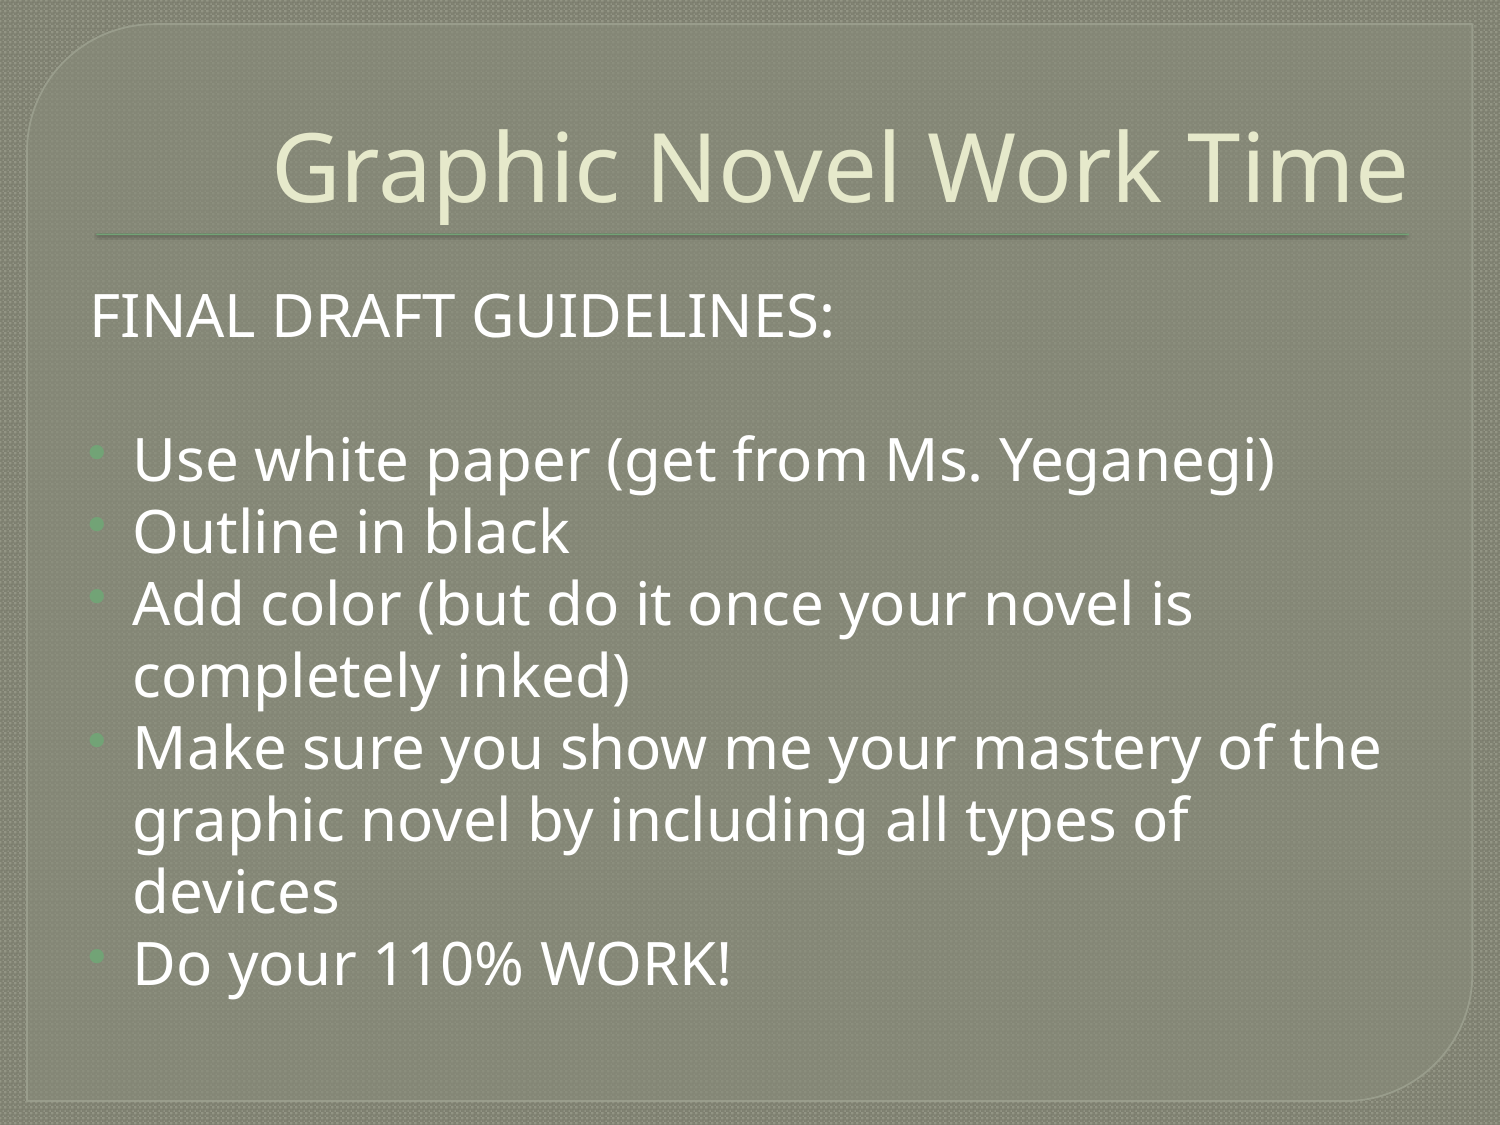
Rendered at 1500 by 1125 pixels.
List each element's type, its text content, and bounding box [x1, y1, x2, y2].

title Graphic Novel Work Time [75, 41, 1425, 230]
list FINAL DRAFT GUIDELINES: Use white paper (get from Ms. Yeganegi) Outline in black Add color (but do it once your novel is completely inked) Make sure you show me your mastery of the graphic novel by including all types of devices Do your 110% WORK! [75, 270, 1425, 1013]
